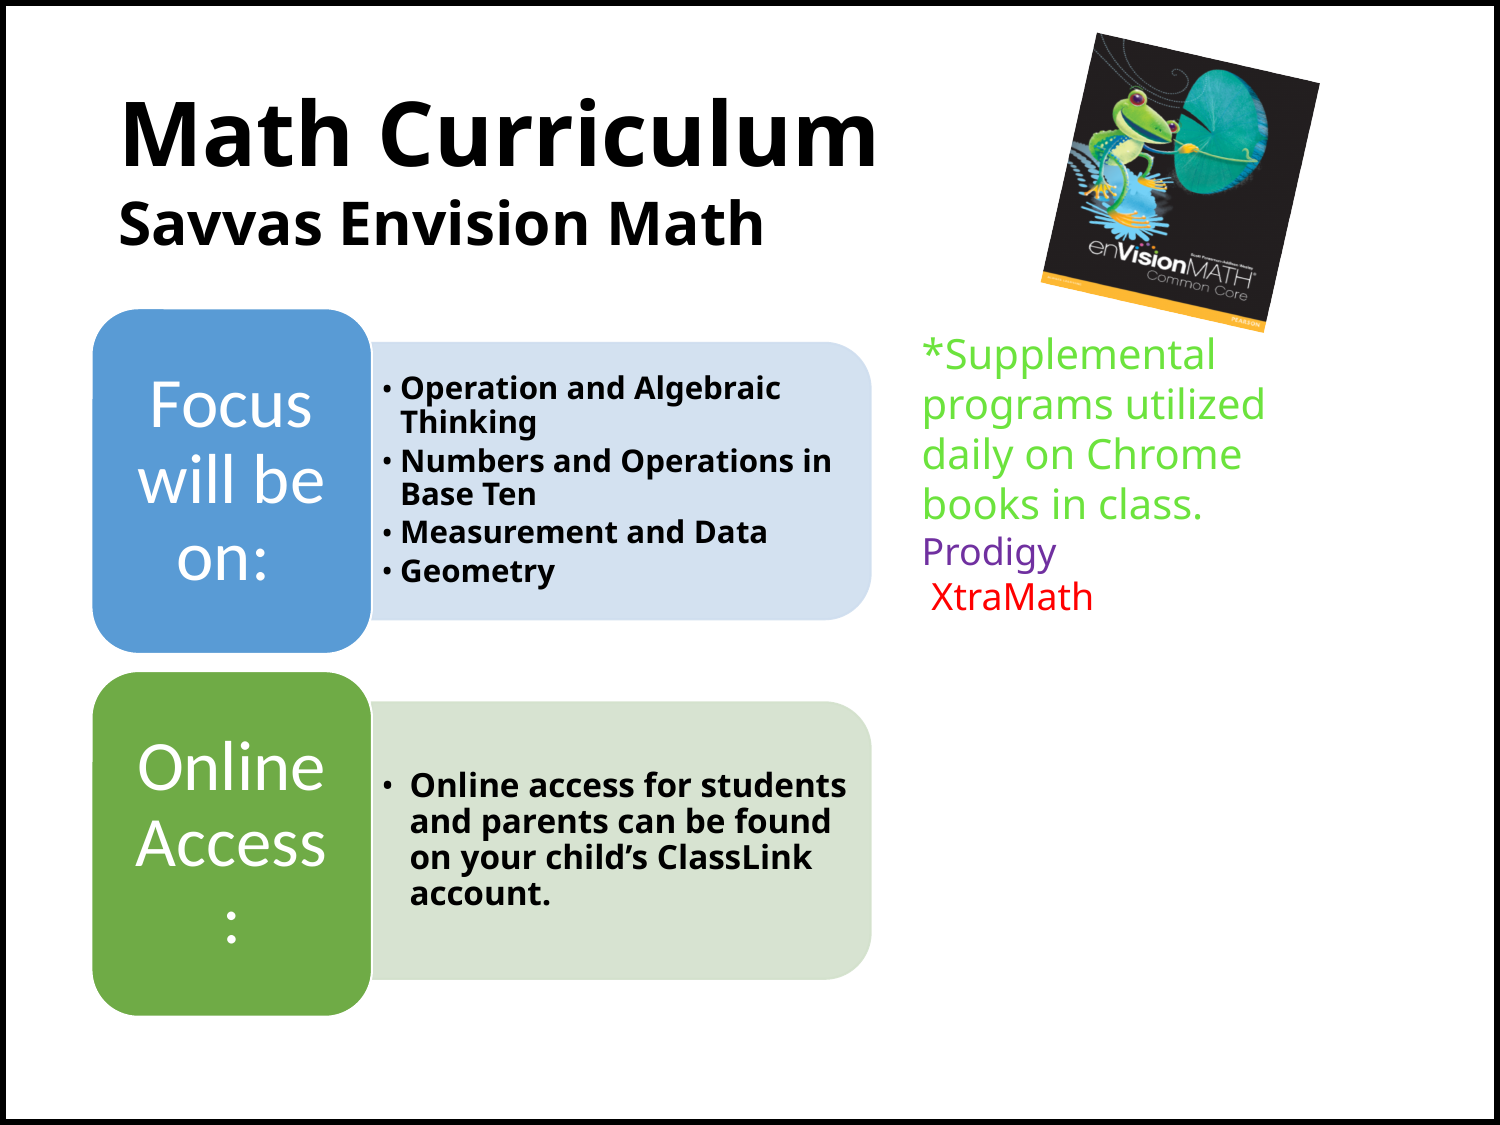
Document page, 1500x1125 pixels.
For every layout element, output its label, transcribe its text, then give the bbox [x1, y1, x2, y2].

picture [1065, 54, 1295, 311]
text_box *Supplemental programs utilized daily on Chrome books in class. Prodigy XtraMath [906, 270, 1287, 626]
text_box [91, 308, 871, 1017]
text_box [0, 0, 1500, 1125]
